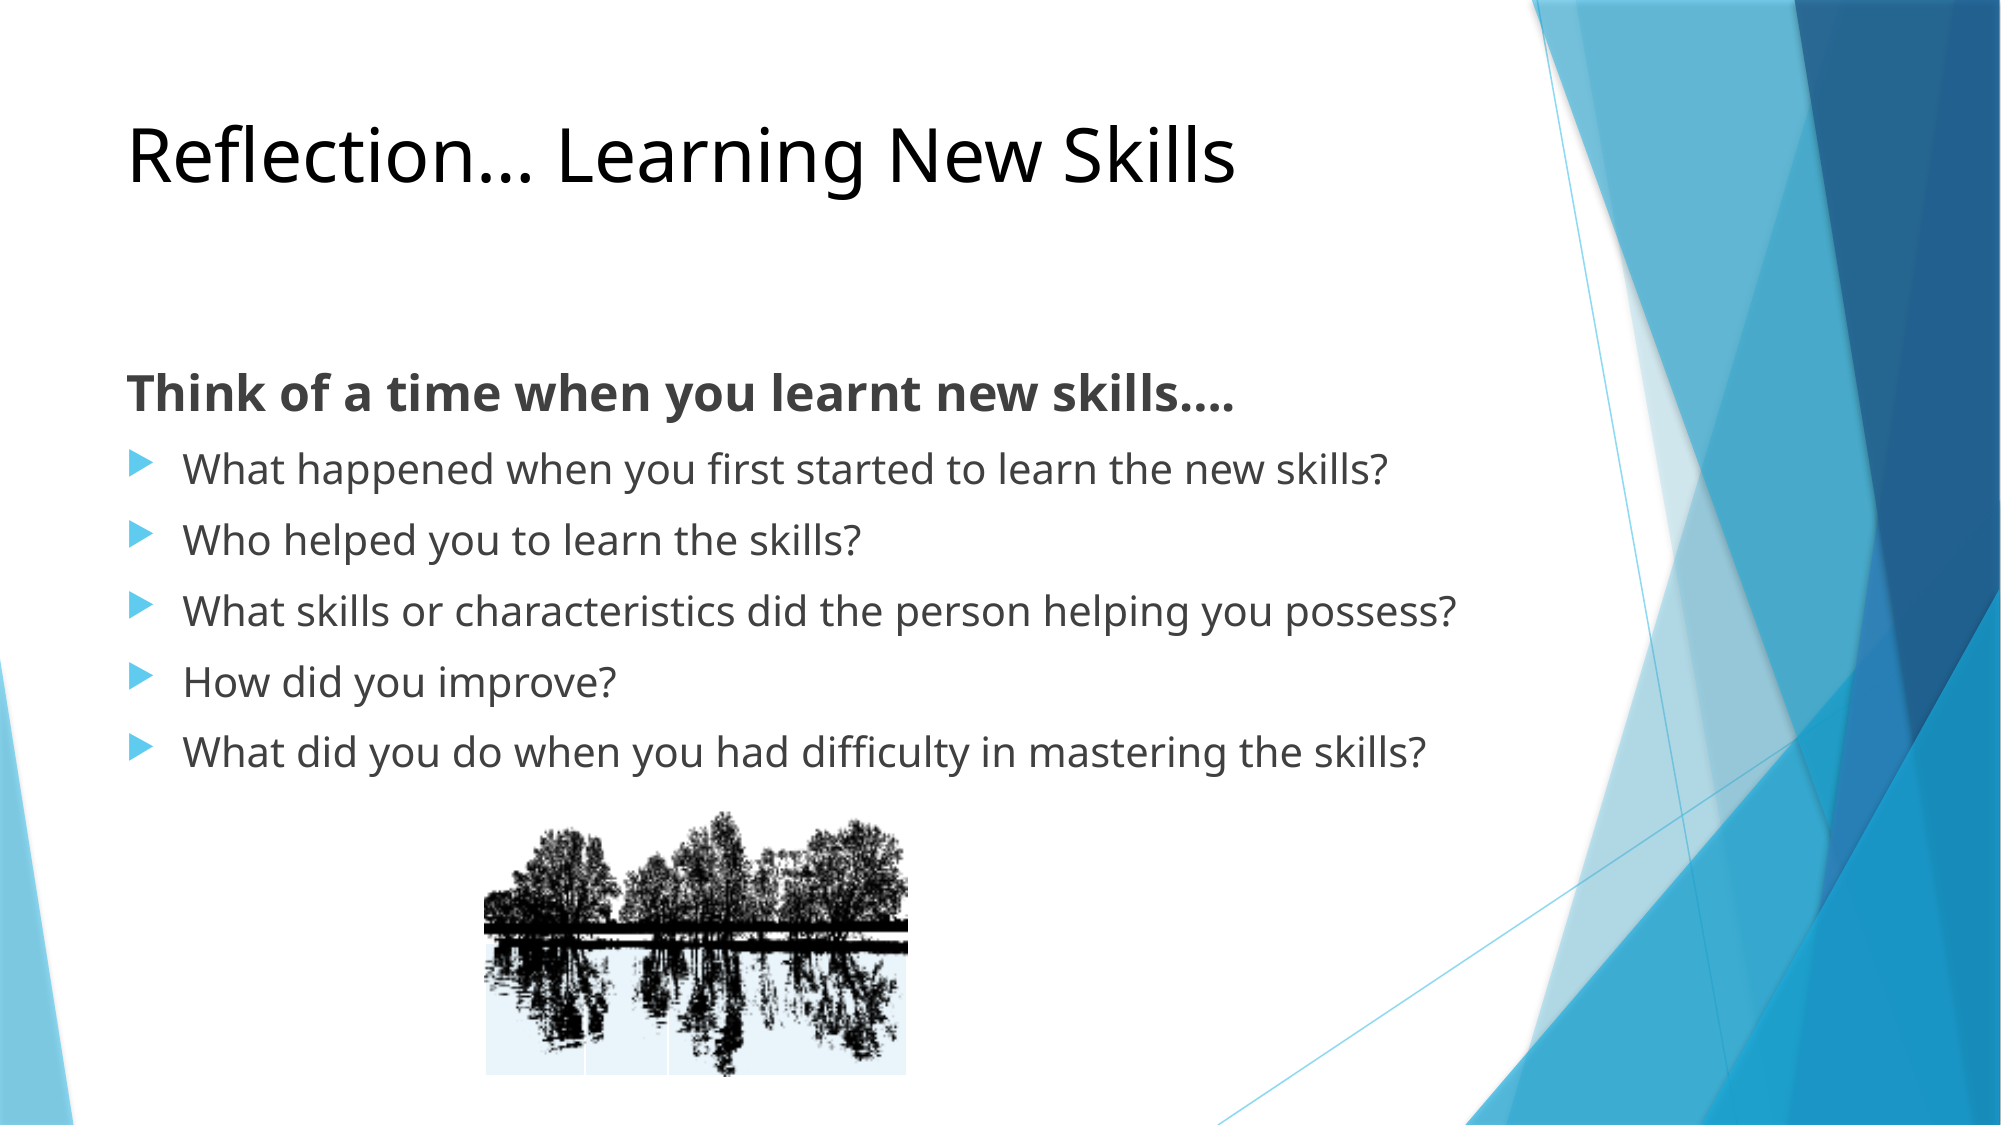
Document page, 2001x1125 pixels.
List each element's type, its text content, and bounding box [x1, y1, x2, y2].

list Think of a time when you learnt new skills…. What happened when you first started to learn the new skills? Who helped you to learn the skills? What skills or characteristics did the person helping you possess? How did you improve? What did you do when you had difficulty in mastering the skills? [111, 354, 1522, 992]
title Reflection… Learning New Skills [111, 99, 1522, 232]
picture [484, 810, 908, 1077]
